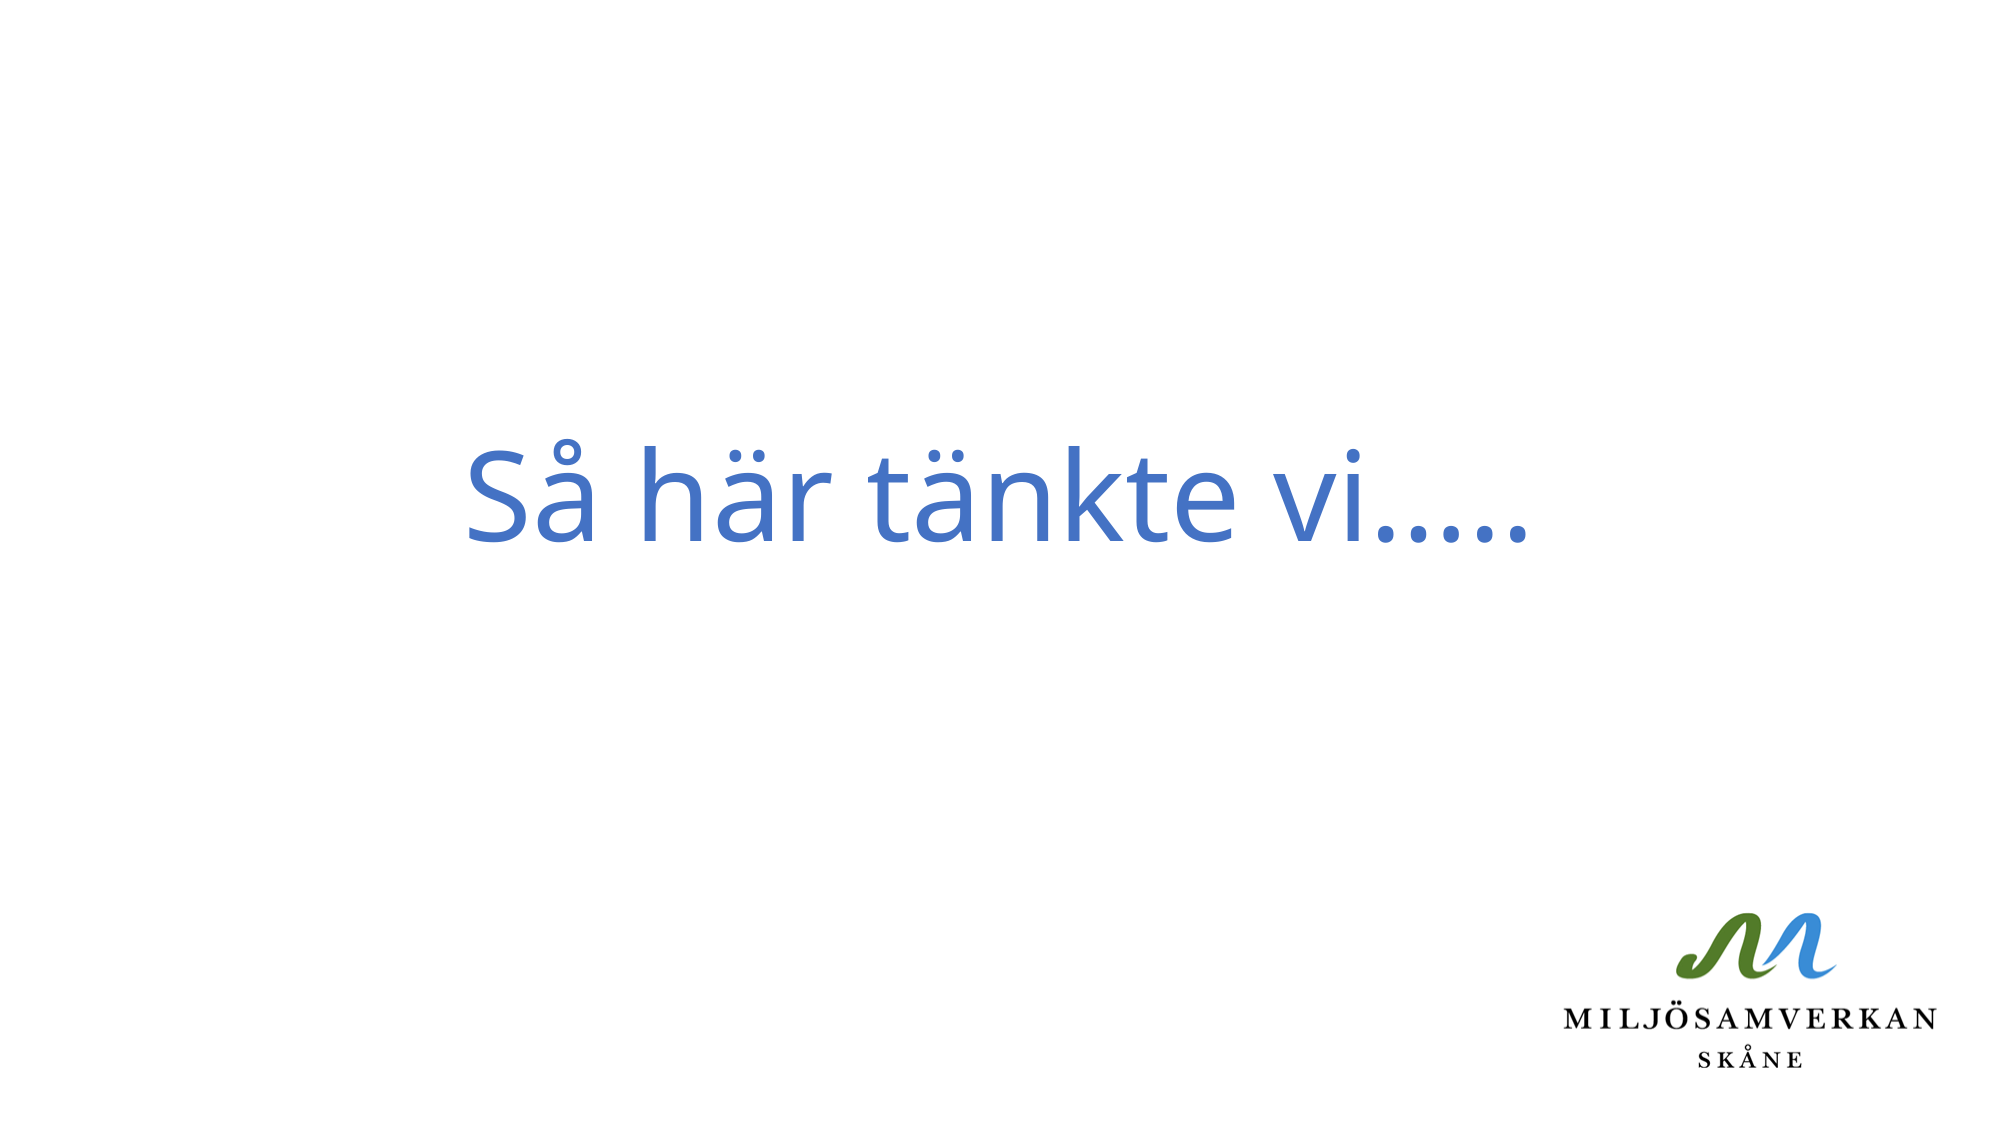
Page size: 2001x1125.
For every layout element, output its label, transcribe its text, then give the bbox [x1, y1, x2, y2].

title Så här tänkte vi….. [249, 184, 1750, 576]
picture [1560, 910, 1939, 1071]
